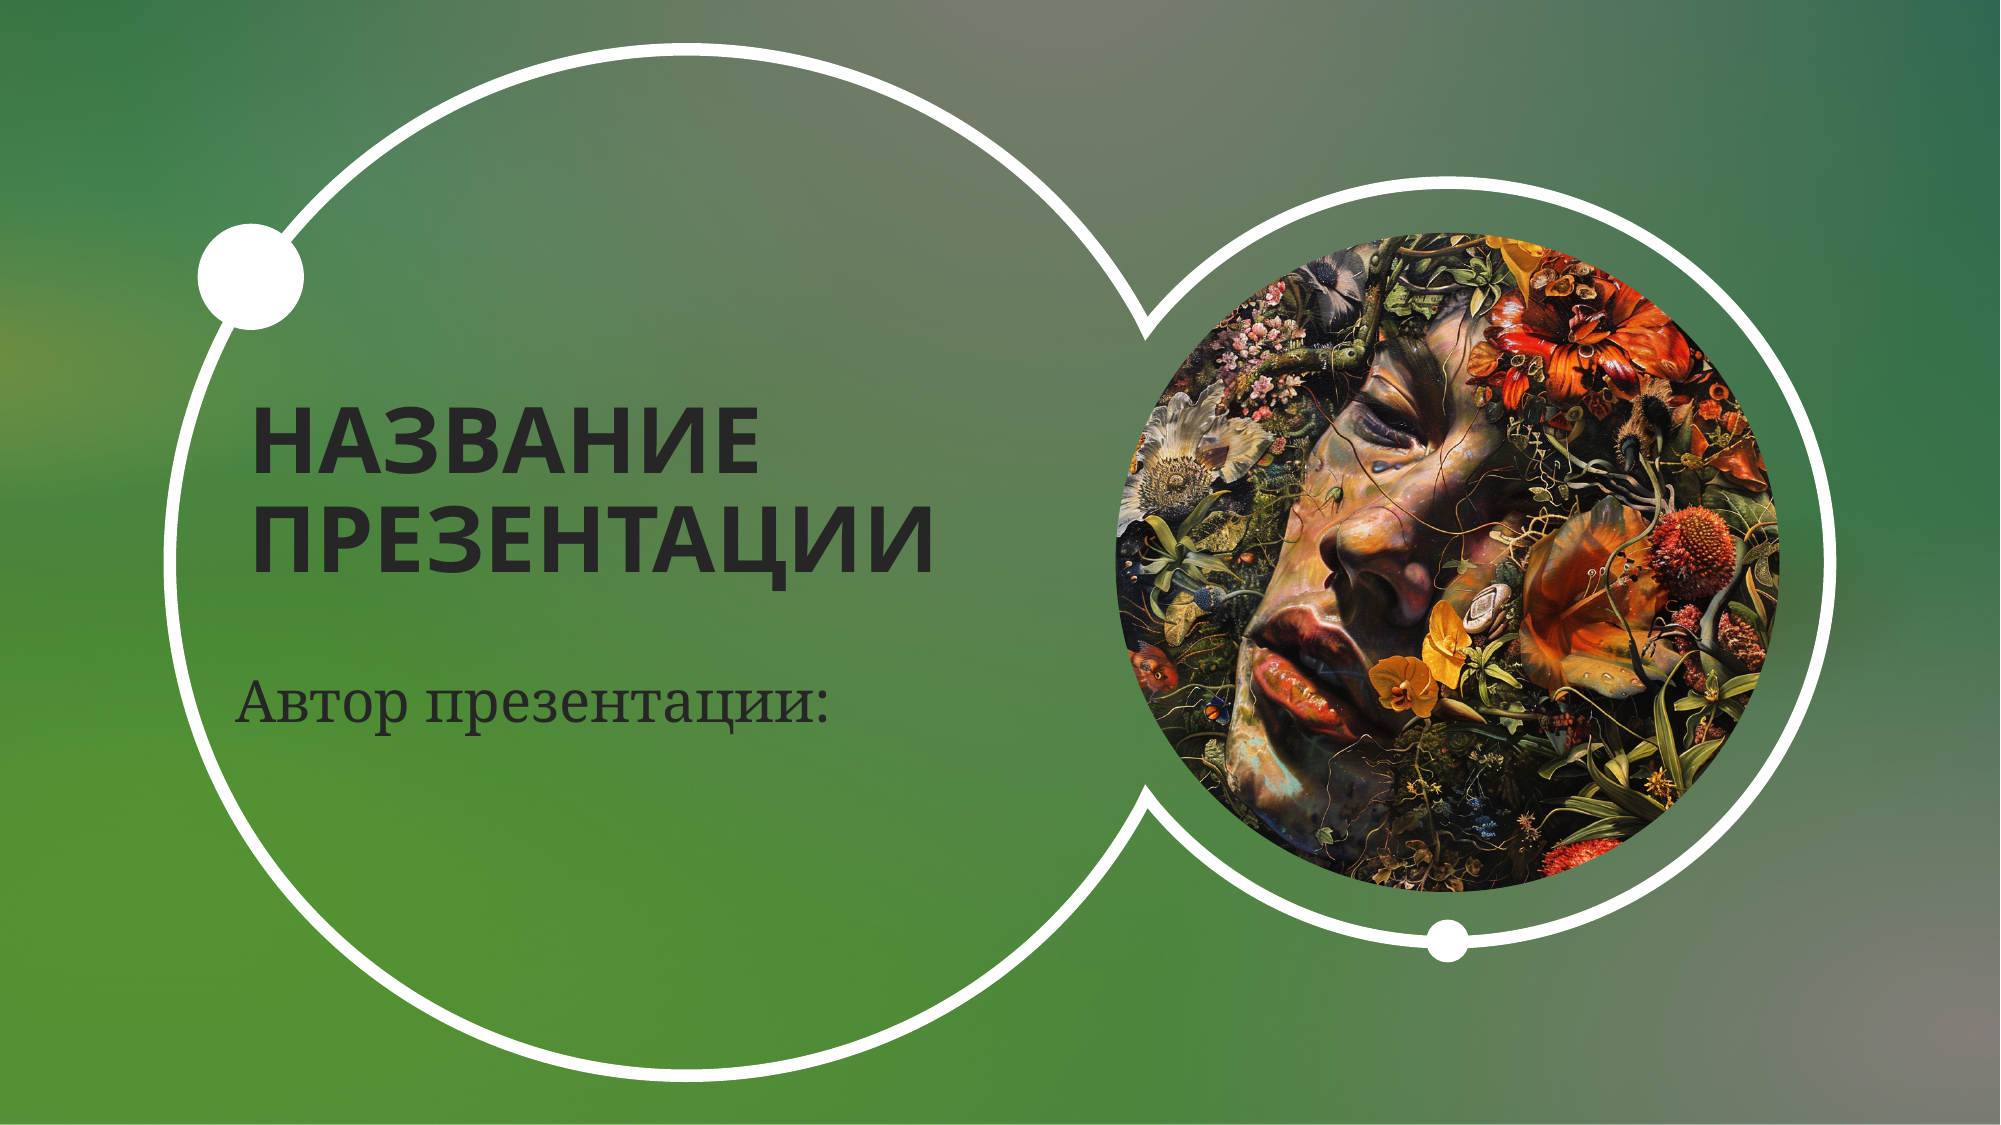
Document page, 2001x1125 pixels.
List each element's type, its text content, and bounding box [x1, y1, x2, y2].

title НАЗВАНИЕ ПРЕЗЕНТАЦИИ [233, 384, 1115, 603]
picture [1115, 232, 1780, 893]
text_box [168, 48, 1115, 1077]
text_box Автор презентации: [220, 657, 1014, 742]
text_box [1256, 893, 1639, 943]
text_box [1780, 372, 1832, 753]
text_box [1256, 181, 1639, 232]
text_box [196, 222, 305, 331]
text_box [1425, 918, 1471, 964]
